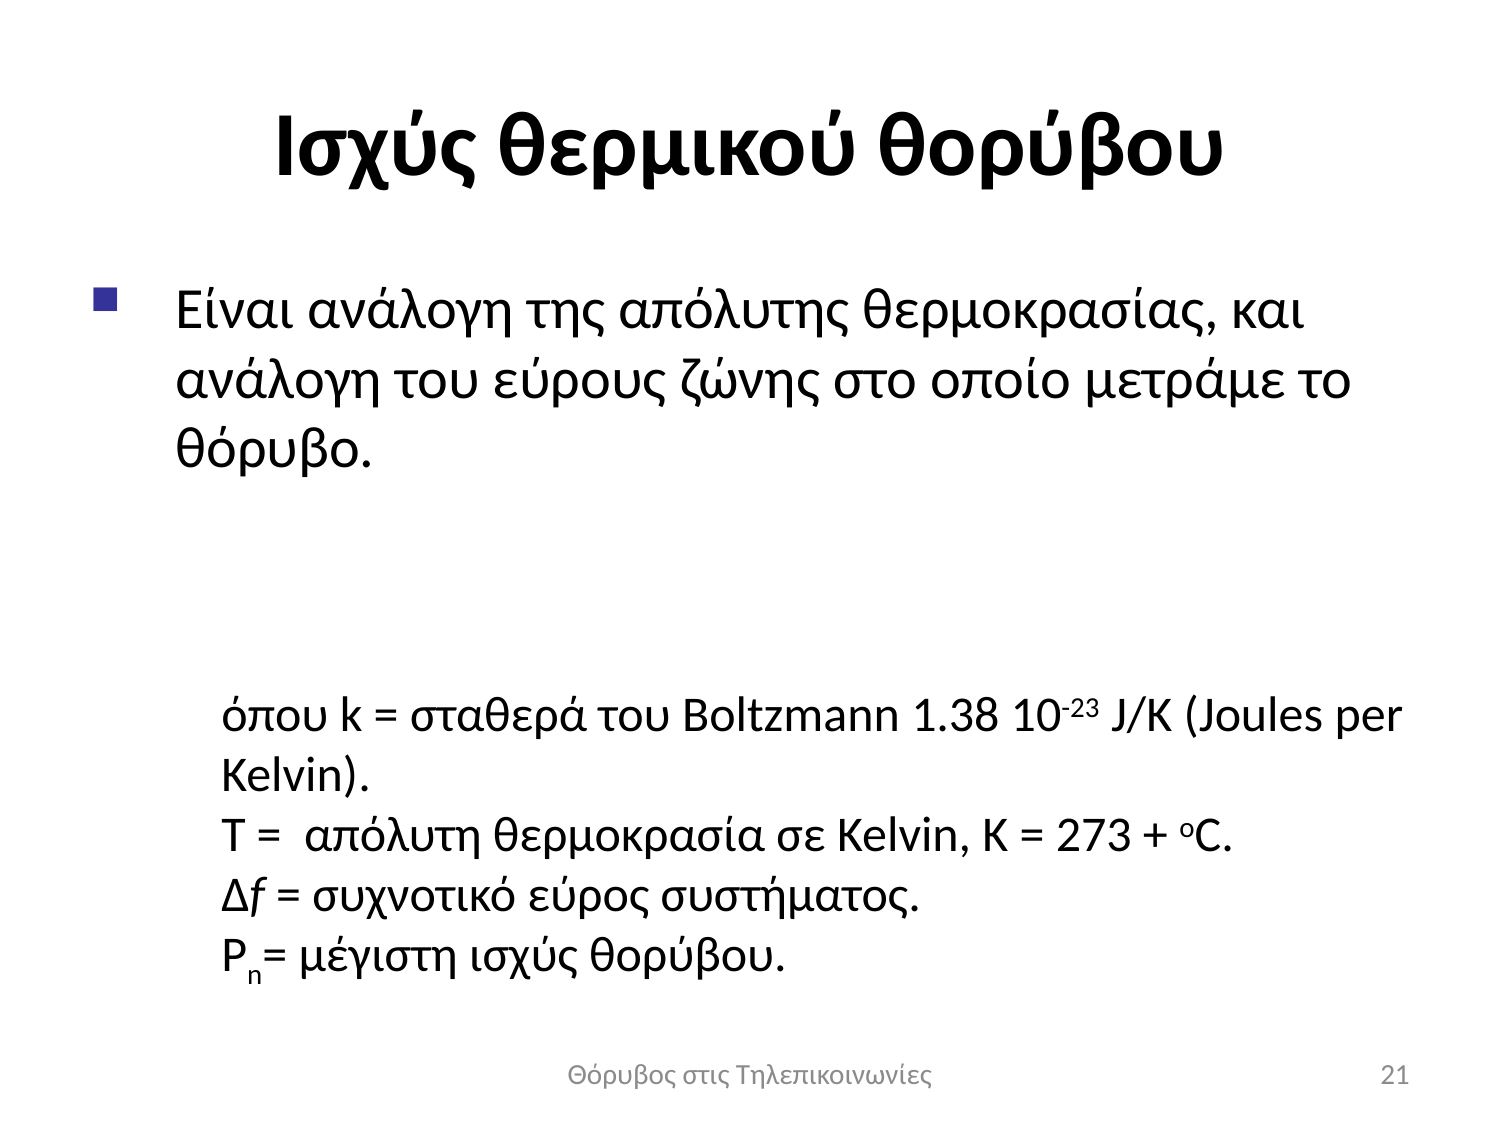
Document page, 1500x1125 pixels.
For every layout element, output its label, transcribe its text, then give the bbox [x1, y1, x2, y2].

footer Θόρυβος στις Τηλεπικοινωνίες [512, 1042, 988, 1103]
title Ισχύς θερμικού θορύβου [75, 45, 1425, 233]
slide_number 21 [1074, 1042, 1425, 1103]
